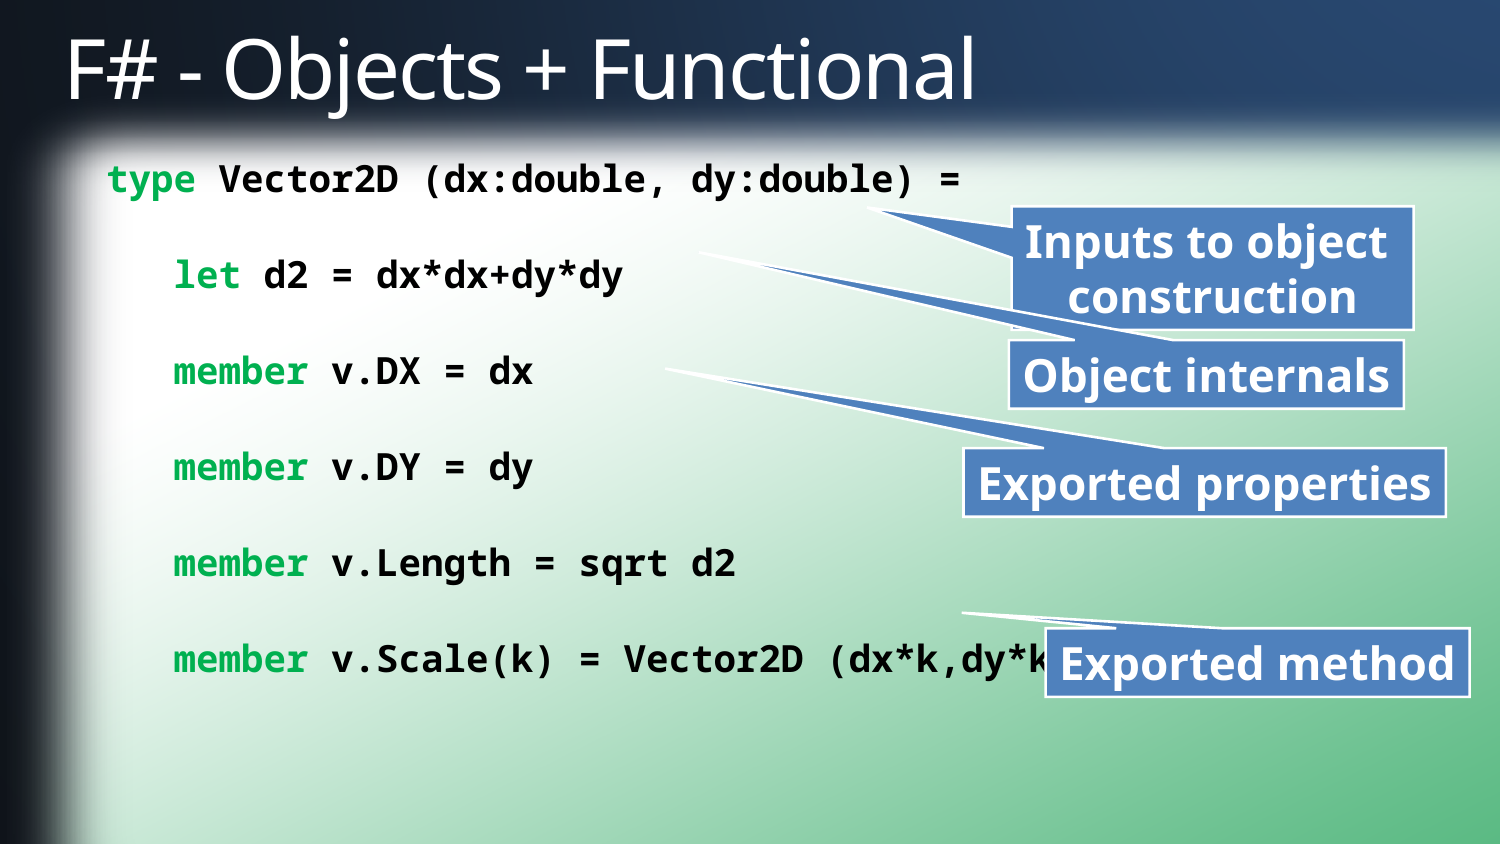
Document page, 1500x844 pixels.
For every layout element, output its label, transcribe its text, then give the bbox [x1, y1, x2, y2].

picture [0, 0, 1500, 844]
title F# - Objects + Functional [63, 28, 1436, 119]
text_box Object internals [698, 252, 1404, 409]
text_box Inputs to object construction [866, 206, 1414, 330]
text_box Exported properties [665, 368, 1446, 517]
text_box Exported method [961, 612, 1470, 697]
list type Vector2D (dx:double, dy:double) = let d2 = dx*dx+dy*dy member v.DX = dx member v.DY = dy member v.Length = sqrt d2 member v.Scale(k) = Vector2D (dx*k,dy*k) [106, 160, 1433, 702]
